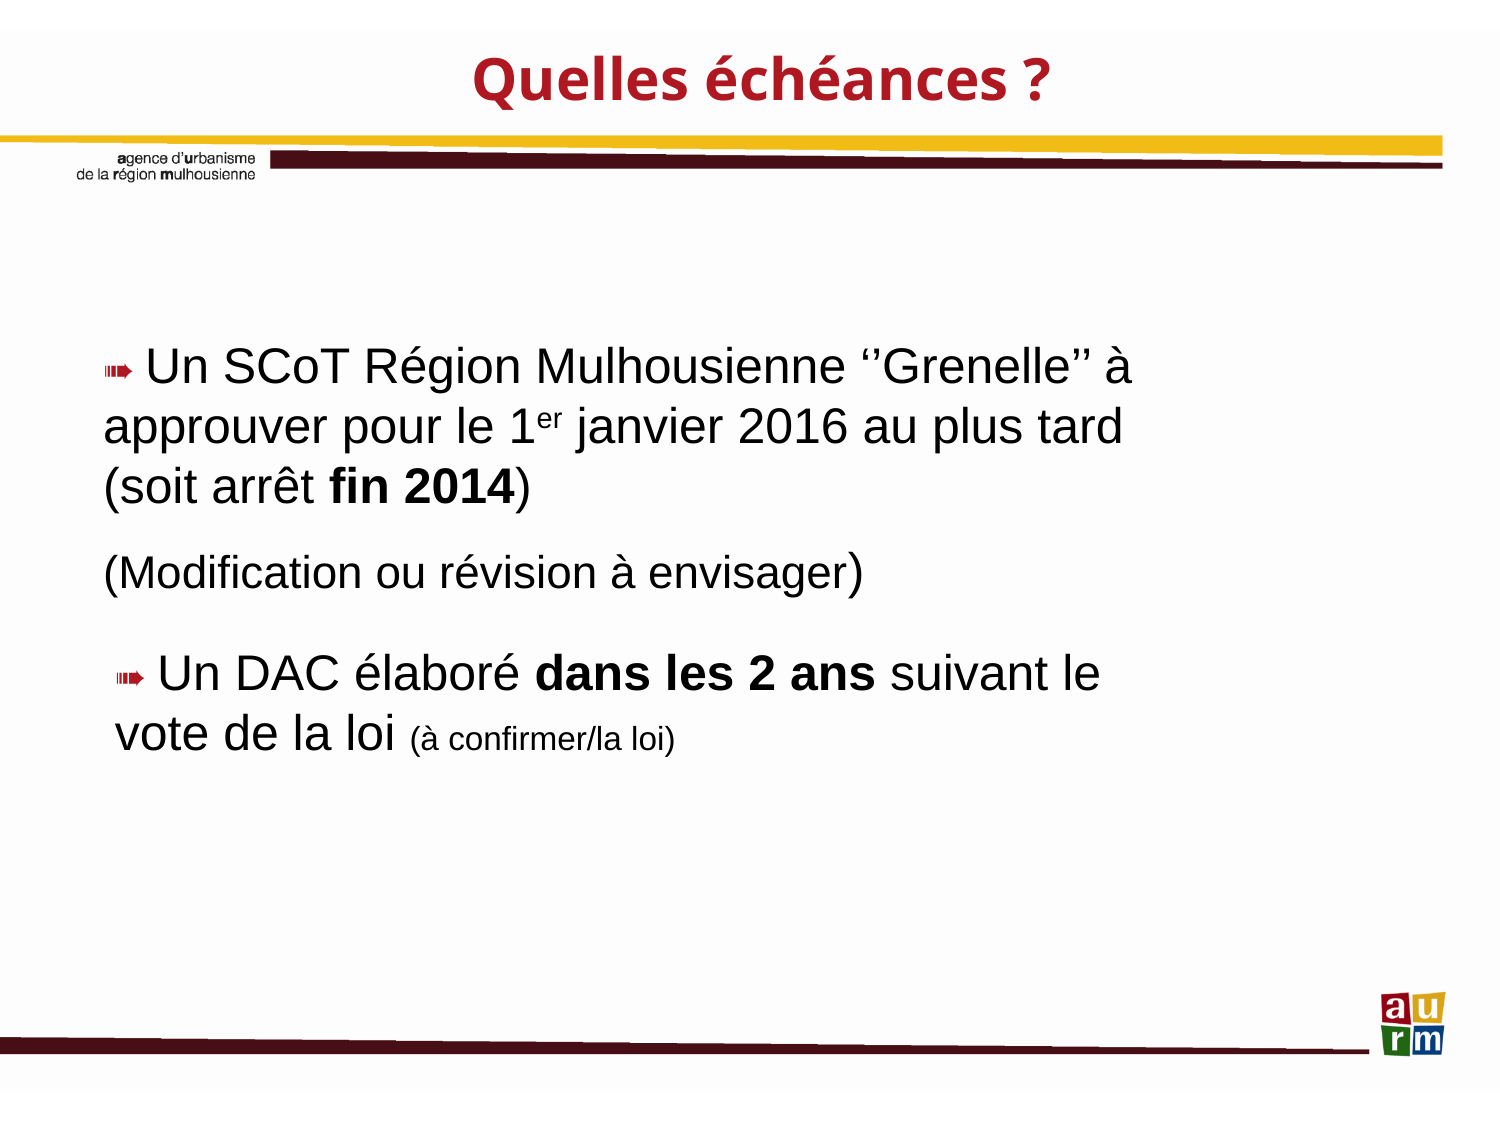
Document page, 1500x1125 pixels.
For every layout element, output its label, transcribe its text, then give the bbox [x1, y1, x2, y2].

text_box Quelles échéances ? [11, 35, 1500, 120]
text_box ➠ Un SCoT Région Mulhousienne ‘’Grenelle’’ à approuver pour le 1er janvier 2016 au plus tard (soit arrêt fin 2014) (Modification ou révision à envisager) [88, 326, 1223, 606]
text_box ➠ Un DAC élaboré dans les 2 ans suivant le vote de la loi (à confirmer/la loi) [100, 633, 1164, 769]
picture [0, 31, 1500, 1093]
